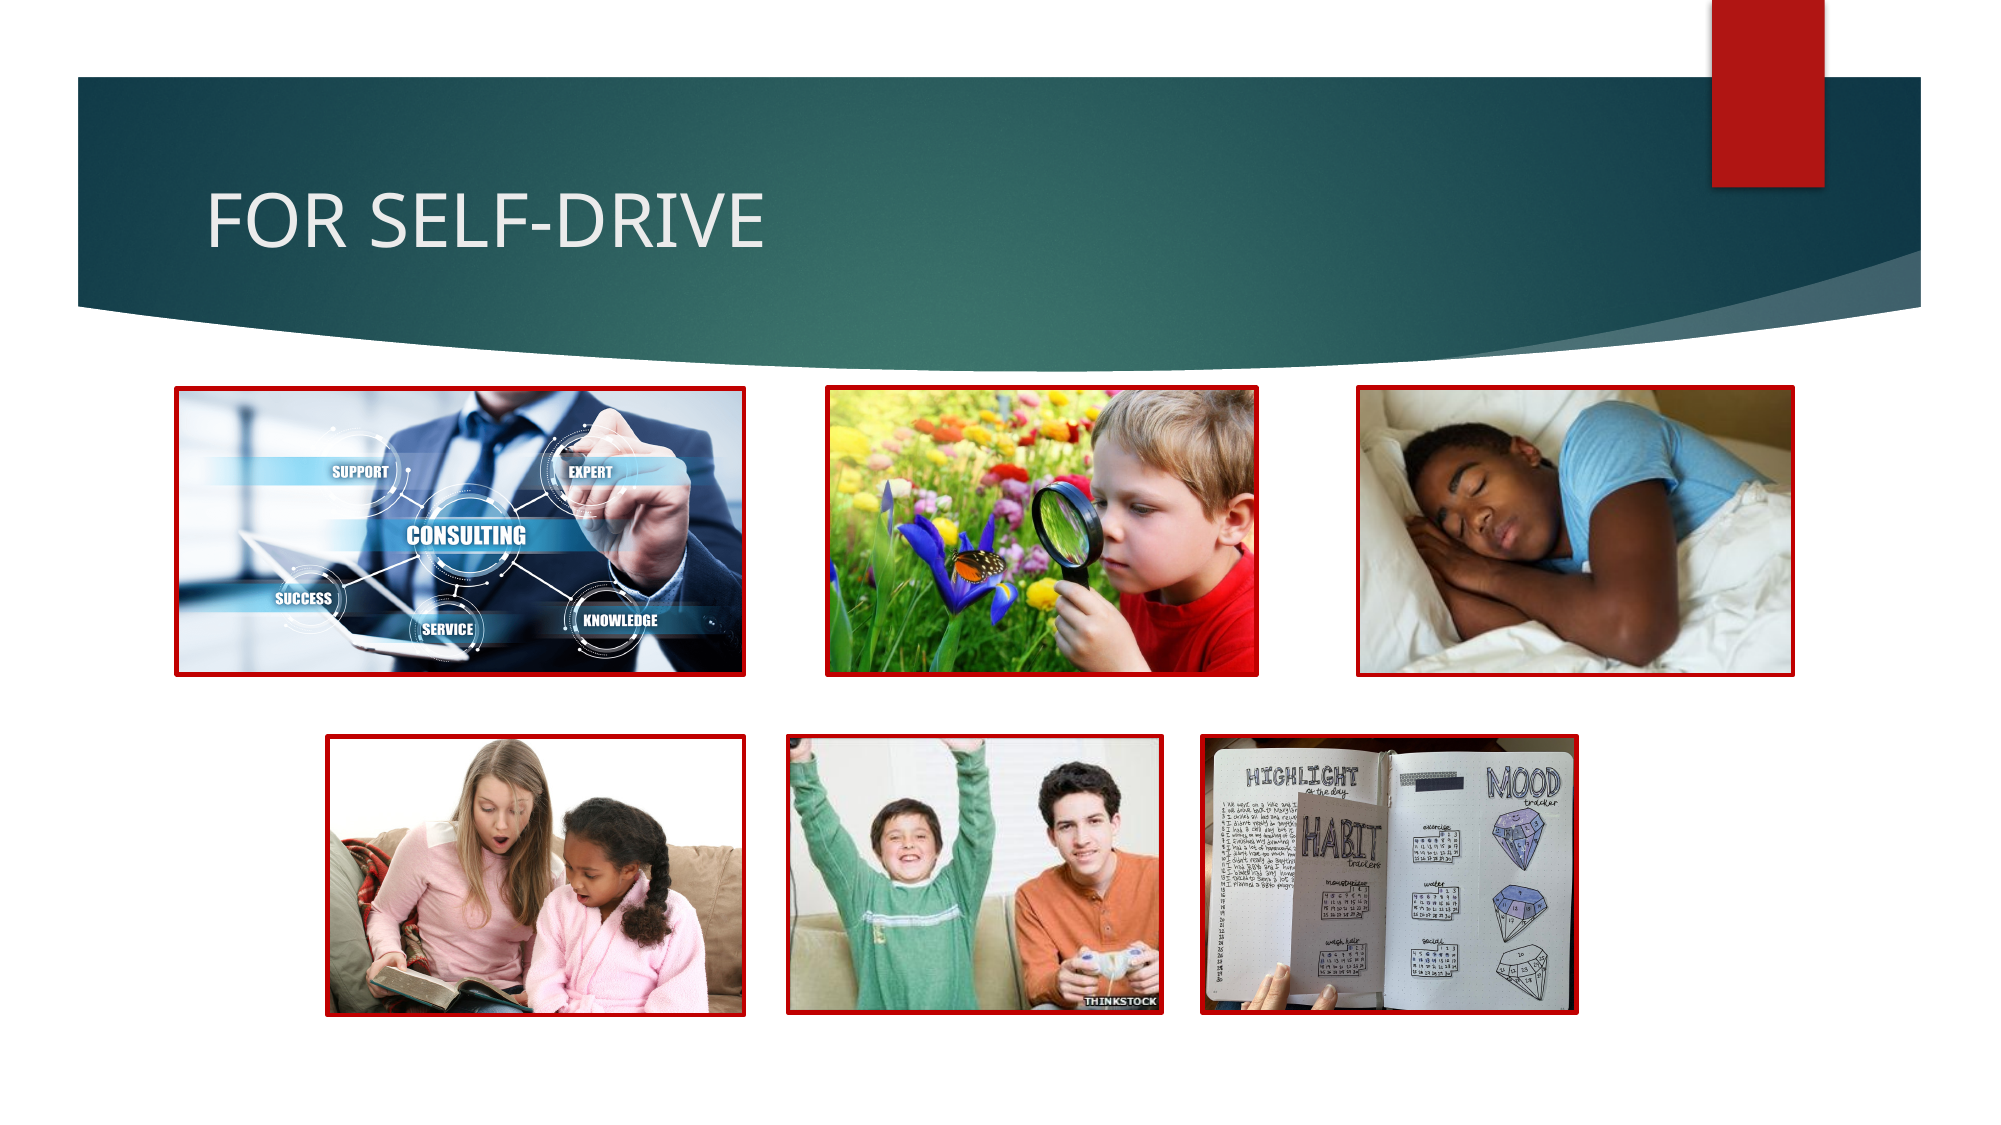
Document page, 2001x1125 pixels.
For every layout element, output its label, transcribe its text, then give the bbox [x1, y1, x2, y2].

title FOR SELF-DRIVE [189, 159, 1638, 276]
picture [1360, 389, 1791, 673]
picture [178, 390, 742, 673]
picture [329, 738, 742, 1013]
picture [1204, 737, 1575, 1011]
picture [789, 737, 1160, 1011]
picture [829, 389, 1255, 673]
